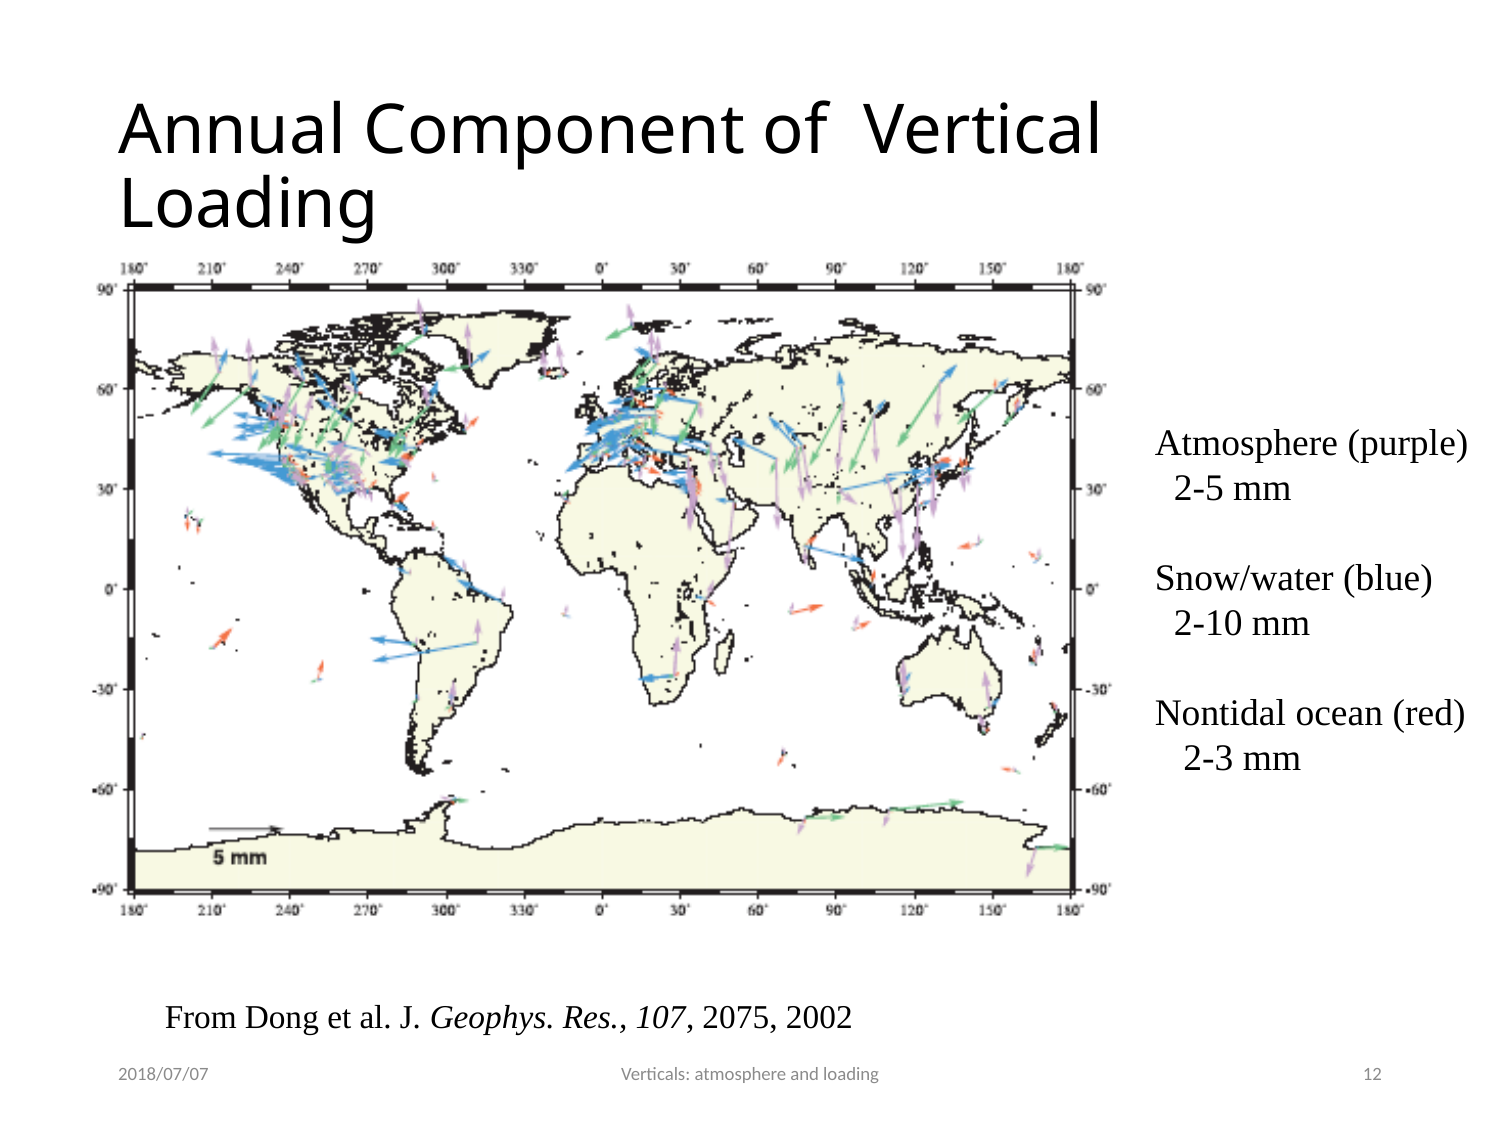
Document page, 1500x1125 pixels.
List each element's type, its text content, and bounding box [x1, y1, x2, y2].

text_box From Dong et al. J. Geophys. Res., 107, 2075, 2002 [150, 937, 925, 1043]
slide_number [103, 1042, 441, 1103]
title Annual Component of Vertical Loading [103, 59, 1397, 278]
text_box Atmosphere (purple) 2-5 mm Snow/water (blue) 2-10 mm Nontidal ocean (red) 2-3 mm [1140, 410, 1484, 831]
picture [49, 249, 1113, 920]
footer Verticals: atmosphere and loading [496, 1042, 1004, 1103]
slide_number 12 [1059, 1042, 1397, 1103]
